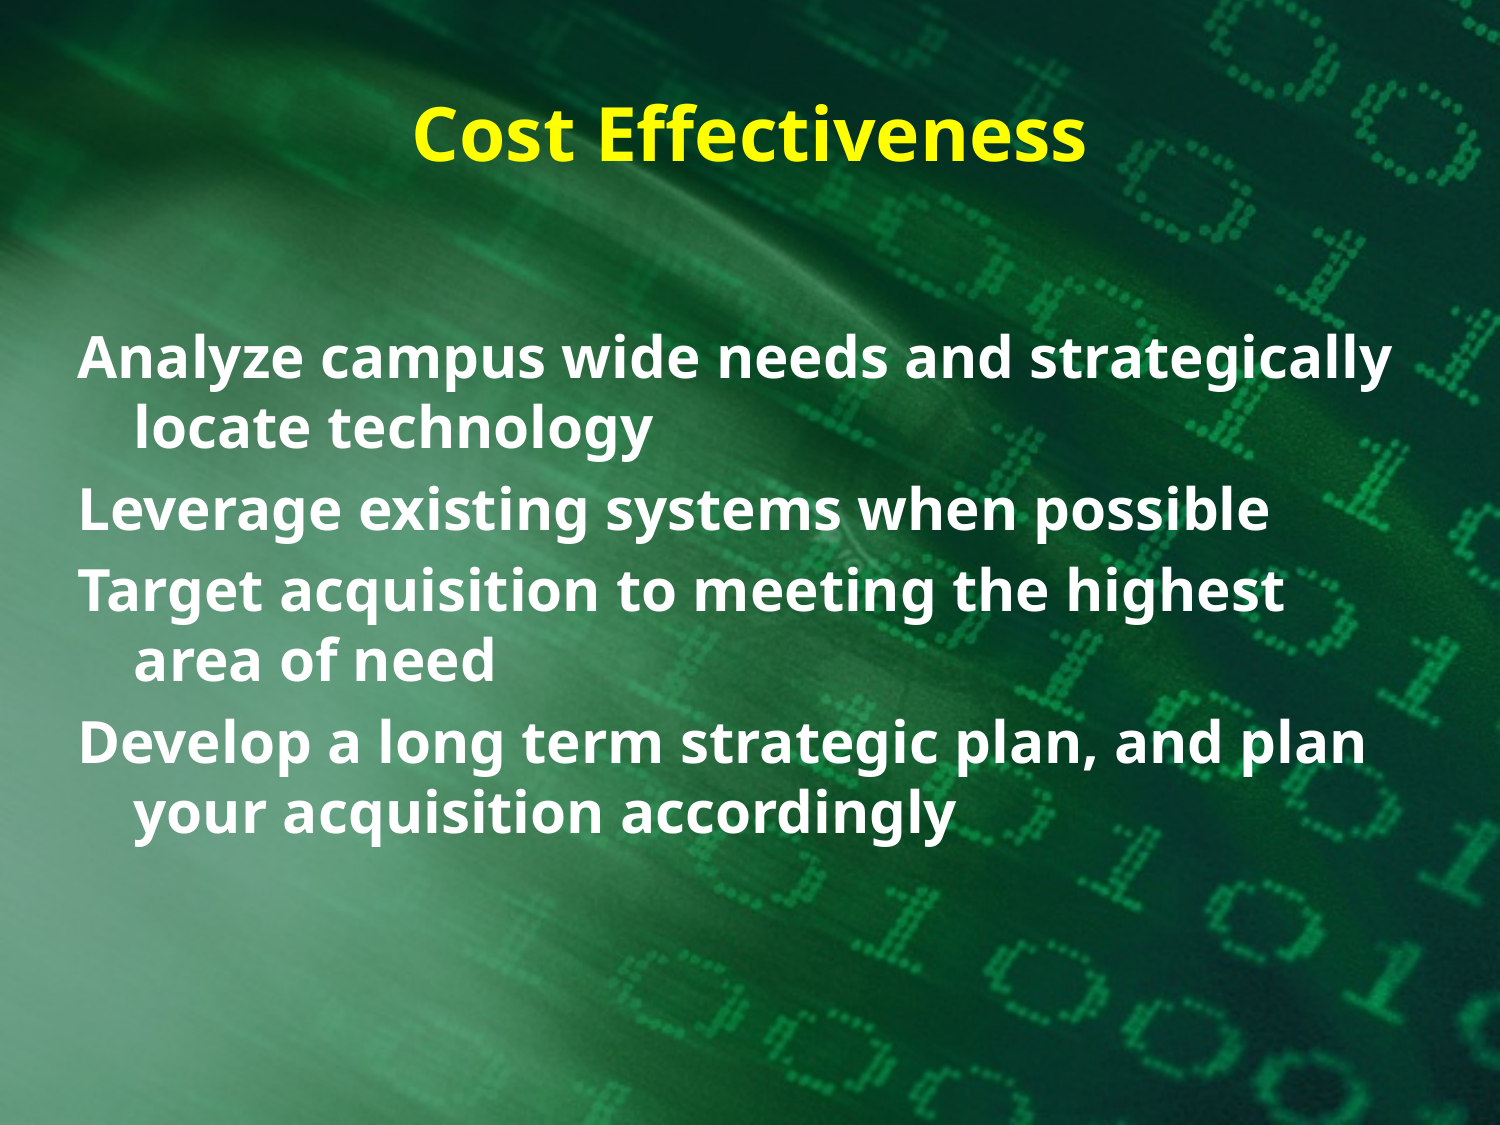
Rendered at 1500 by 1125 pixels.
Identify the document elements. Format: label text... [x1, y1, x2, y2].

picture [0, 0, 1500, 1125]
list Analyze campus wide needs and strategically locate technology Leverage existing systems when possible Target acquisition to meeting the highest area of need Develop a long term strategic plan, and plan your acquisition accordingly [62, 312, 1438, 1076]
title Cost Effectiveness [87, 37, 1413, 226]
